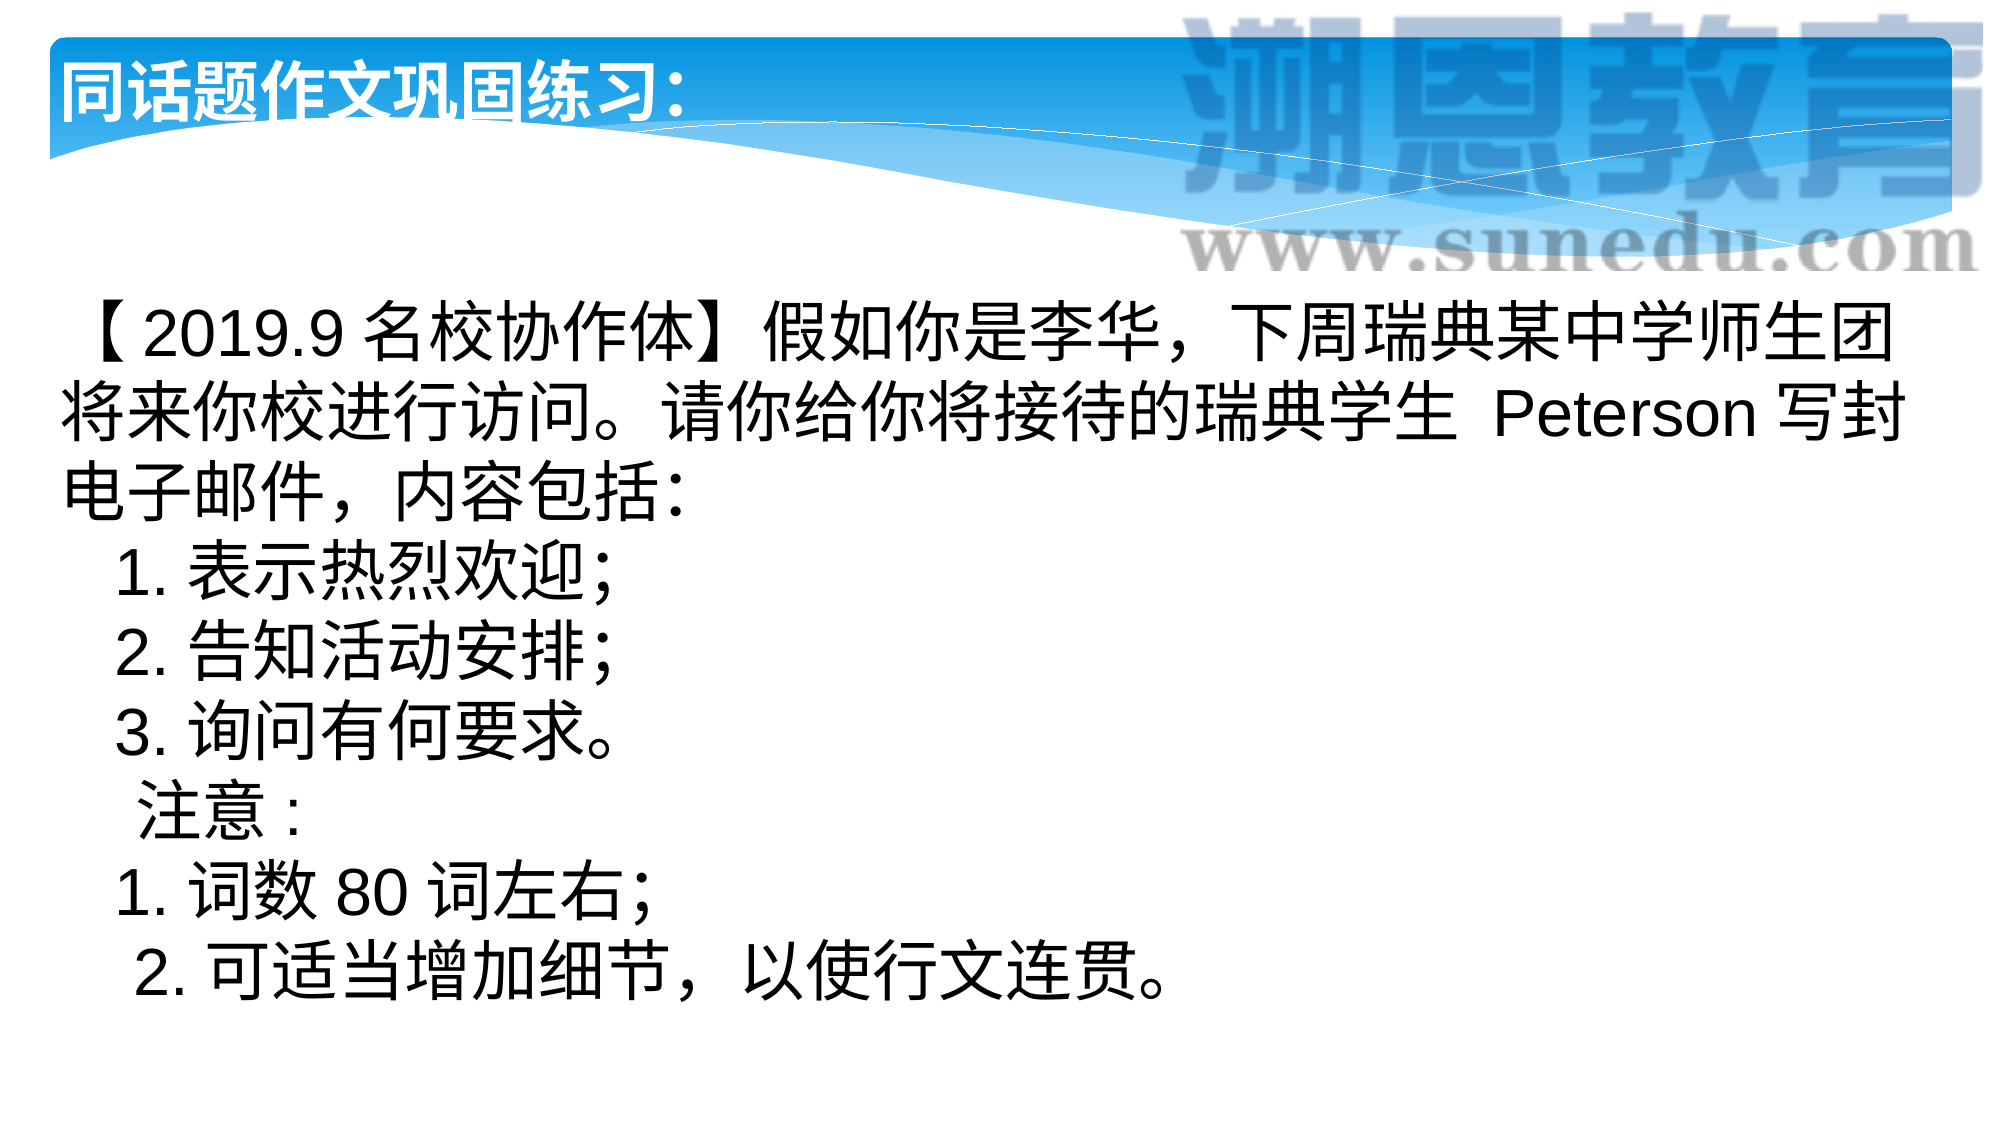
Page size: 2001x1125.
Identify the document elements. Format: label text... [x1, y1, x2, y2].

text_box 同话题作文巩固练习： 【2019.9名校协作体】假如你是李华，下周瑞典某中学师生团将来你校进行访问。请你给你将接待的瑞典学生 Peterson写封电子邮件，内容包括： 1.表示热烈欢迎； 2.告知活动安排； 3.询问有何要求。 注意: 1.词数80词左右； 2.可适当增加细节，以使行文连贯。 [44, 42, 1953, 1017]
picture [1178, 10, 1984, 271]
